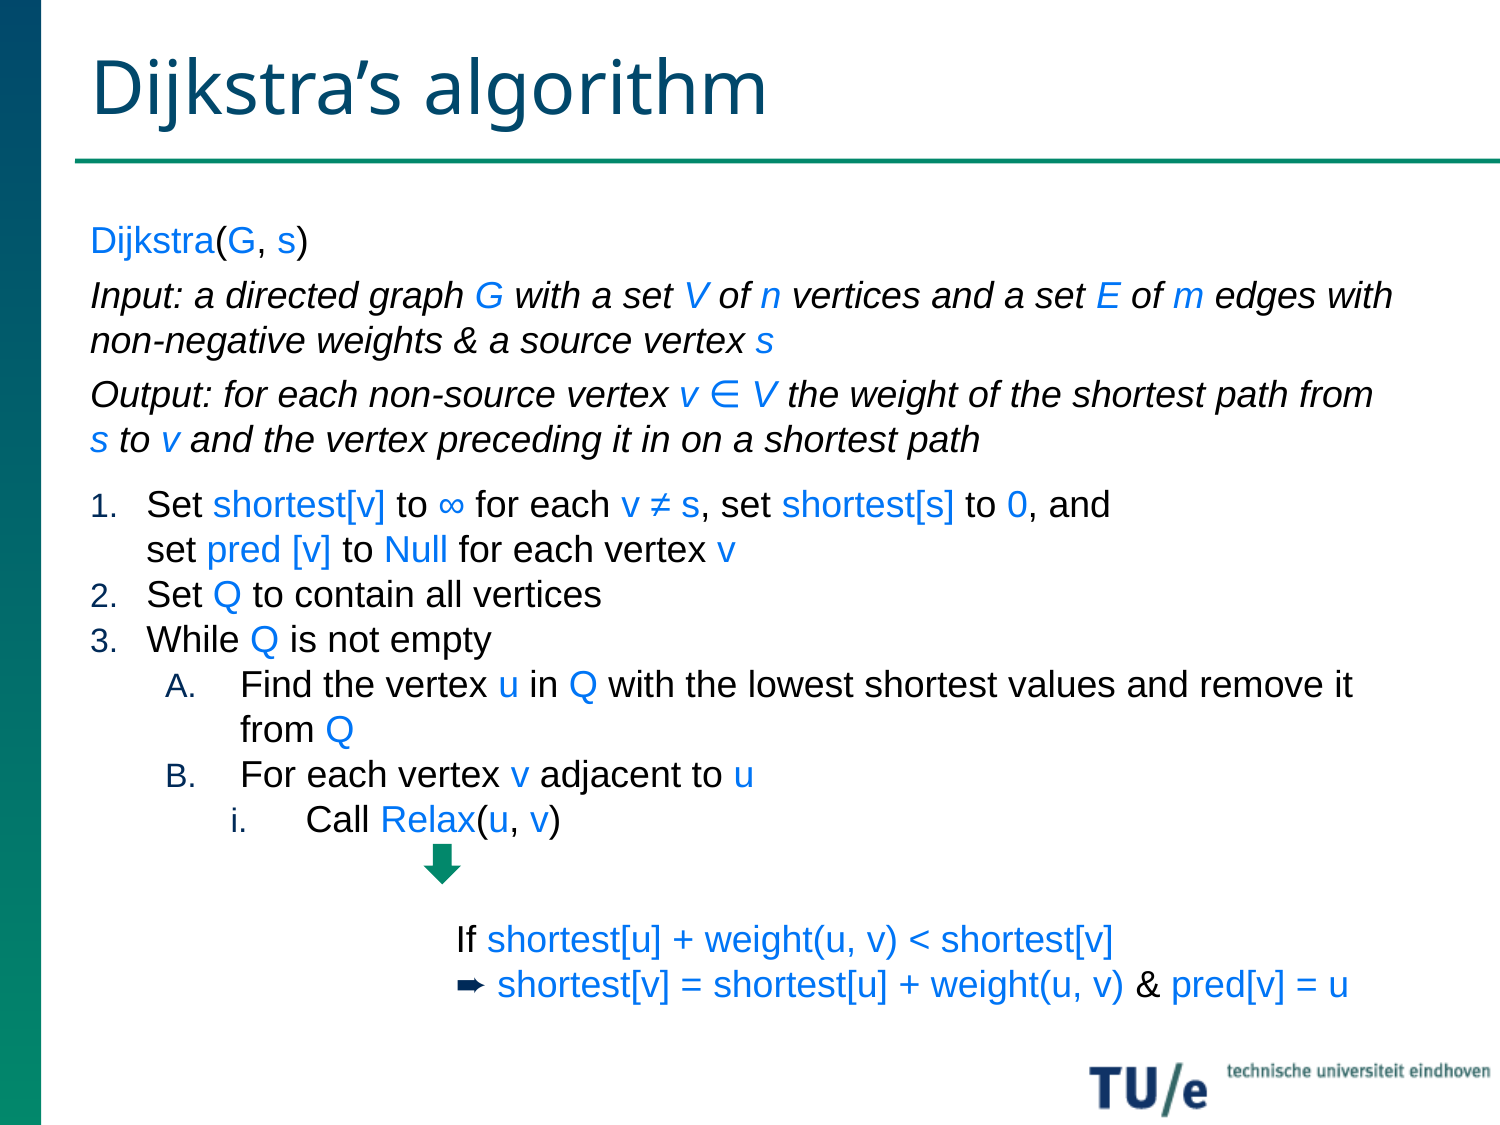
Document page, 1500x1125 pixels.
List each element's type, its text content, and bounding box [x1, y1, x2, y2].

list Dijkstra(G, s) Input: a directed graph G with a set V of n vertices and a set E of m edges with non-negative weights & a source vertex s Output: for each non-source vertex v ∈ V the weight of the shortest path from s to v and the vertex preceding it in on a shortest path Set shortest[v] to ∞ for each v ≠ s, set shortest[s] to 0, and set pred [v] to Null for each vertex v Set Q to contain all vertices While Q is not empty Find the vertex u in Q with the lowest shortest values and remove it from Q For each vertex v adjacent to u Call Relax(u, v) If shortest[u] + weight(u, v) < shortest[v] ➨ shortest[v] = shortest[u] + weight(u, v) & pred[v] = u [74, 207, 1414, 1098]
text_box [423, 843, 462, 885]
picture [1080, 1042, 1495, 1125]
title Dijkstra’s algorithm [74, 30, 1468, 138]
